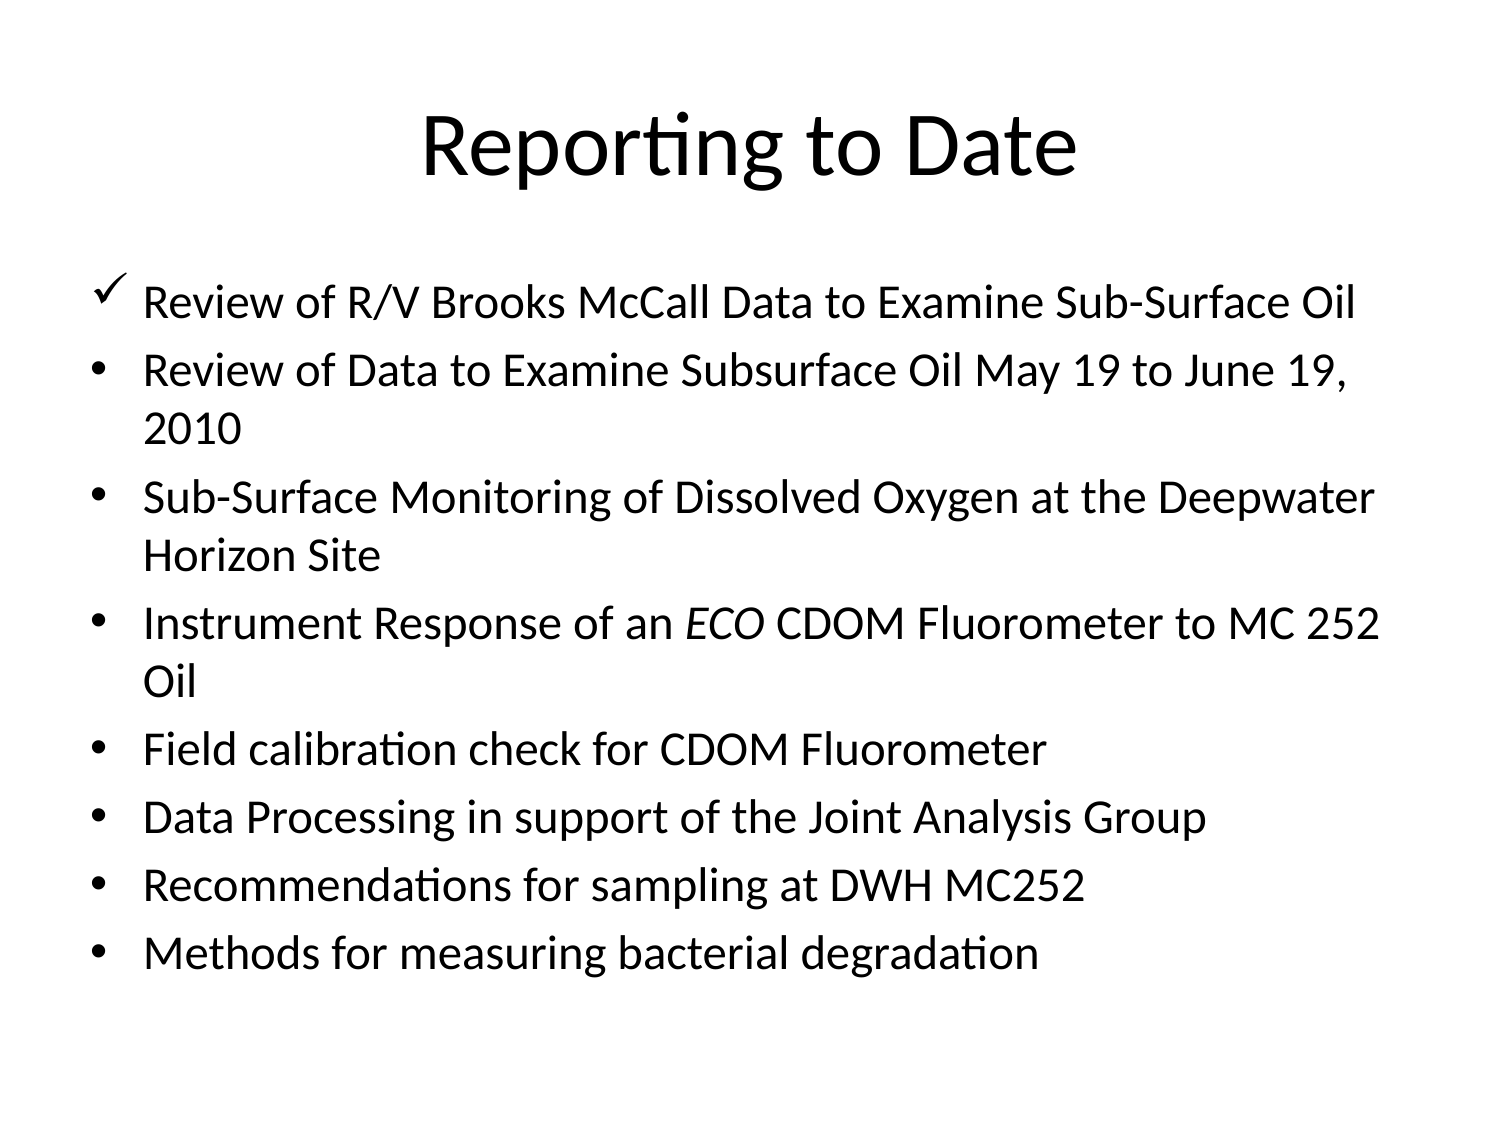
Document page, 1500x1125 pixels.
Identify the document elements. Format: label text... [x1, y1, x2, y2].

title Reporting to Date [74, 44, 1426, 233]
list Review of R/V Brooks McCall Data to Examine Sub-Surface Oil Review of Data to Examine Subsurface Oil May 19 to June 19, 2010 Sub-Surface Monitoring of Dissolved Oxygen at the Deepwater Horizon Site Instrument Response of an eco cdom Fluorometer to mc 252 Oil Field calibration check for CDOM Fluorometer Data Processing in support of the Joint Analysis Group Recommendations for sampling at DWH MC252 Methods for measuring bacterial degradation [74, 262, 1426, 1006]
